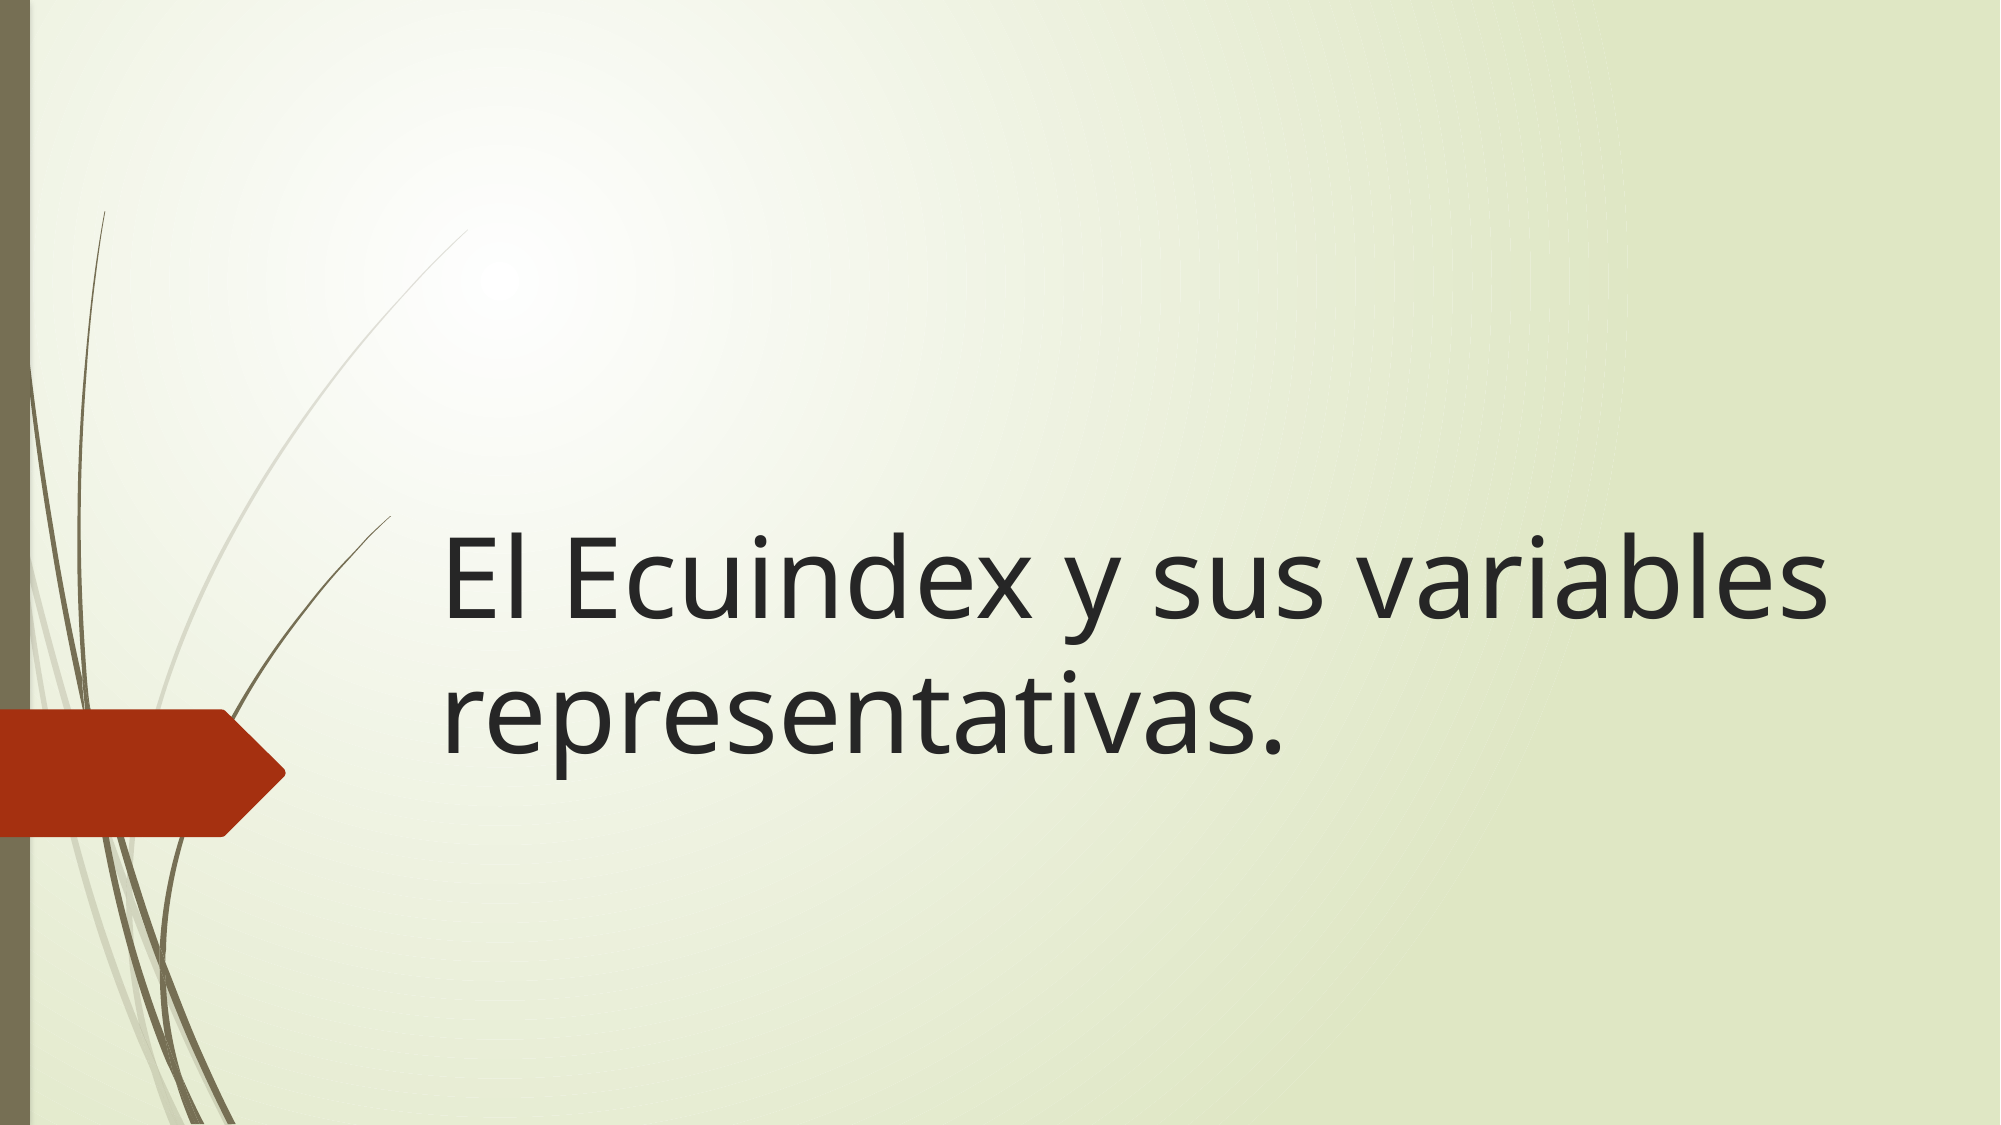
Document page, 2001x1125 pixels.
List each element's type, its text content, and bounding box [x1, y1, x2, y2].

title El Ecuindex y sus variables representativas. [424, 412, 1888, 784]
